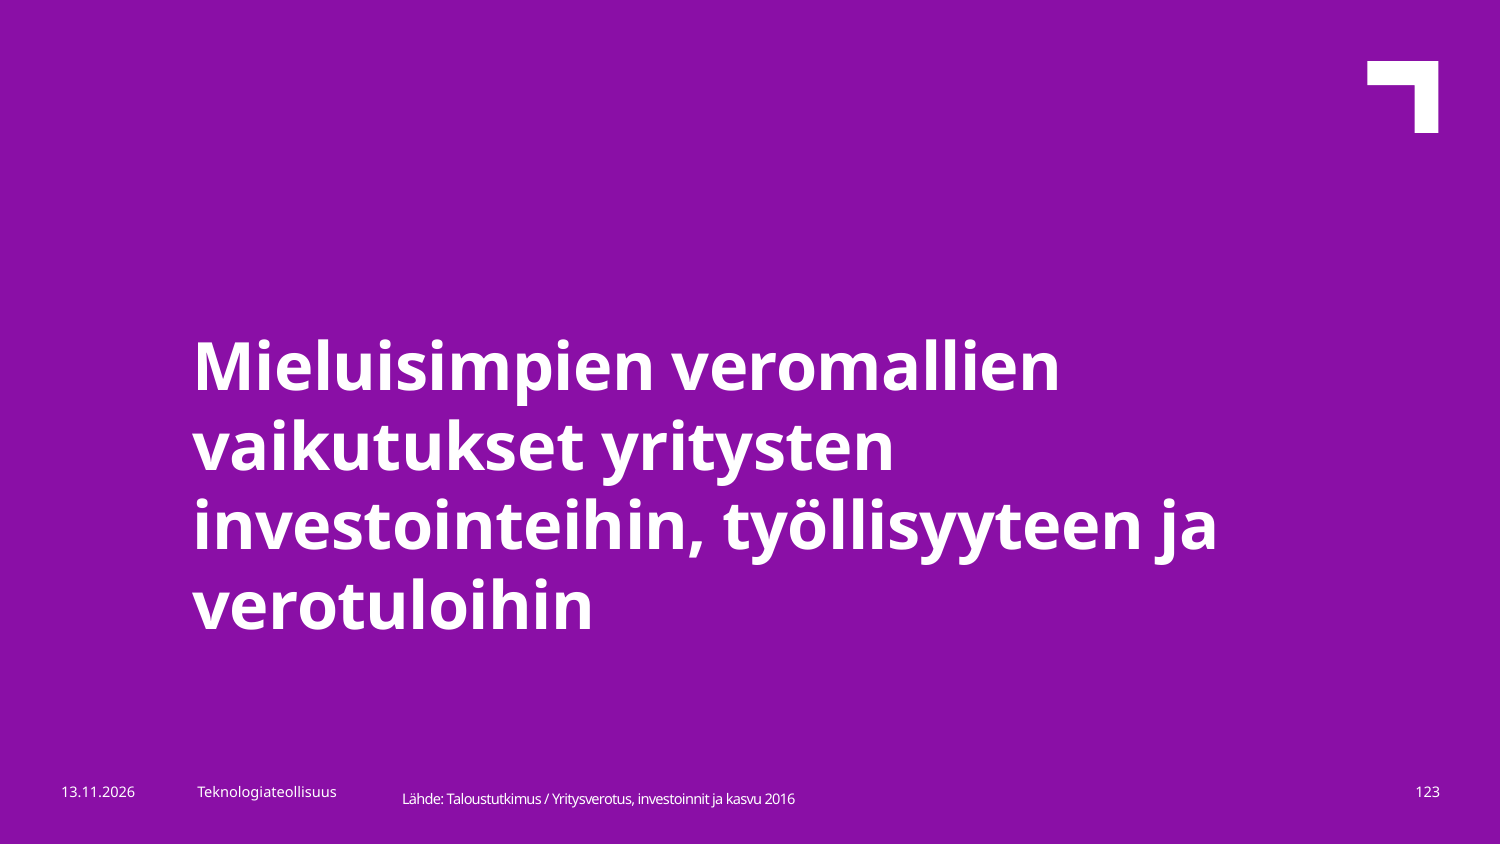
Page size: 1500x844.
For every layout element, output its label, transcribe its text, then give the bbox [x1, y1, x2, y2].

list Mieluisimpien veromallien vaikutukset yritysten investointeihin, työllisyyteen ja verotuloihin [175, 315, 1321, 507]
slide_number 123 [1313, 775, 1456, 803]
text_box Lähde: Taloustutkimus / Yritysverotus, investoinnit ja kasvu 2016 [383, 757, 969, 806]
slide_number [46, 775, 182, 803]
footer Teknologiateollisuus [182, 775, 383, 803]
